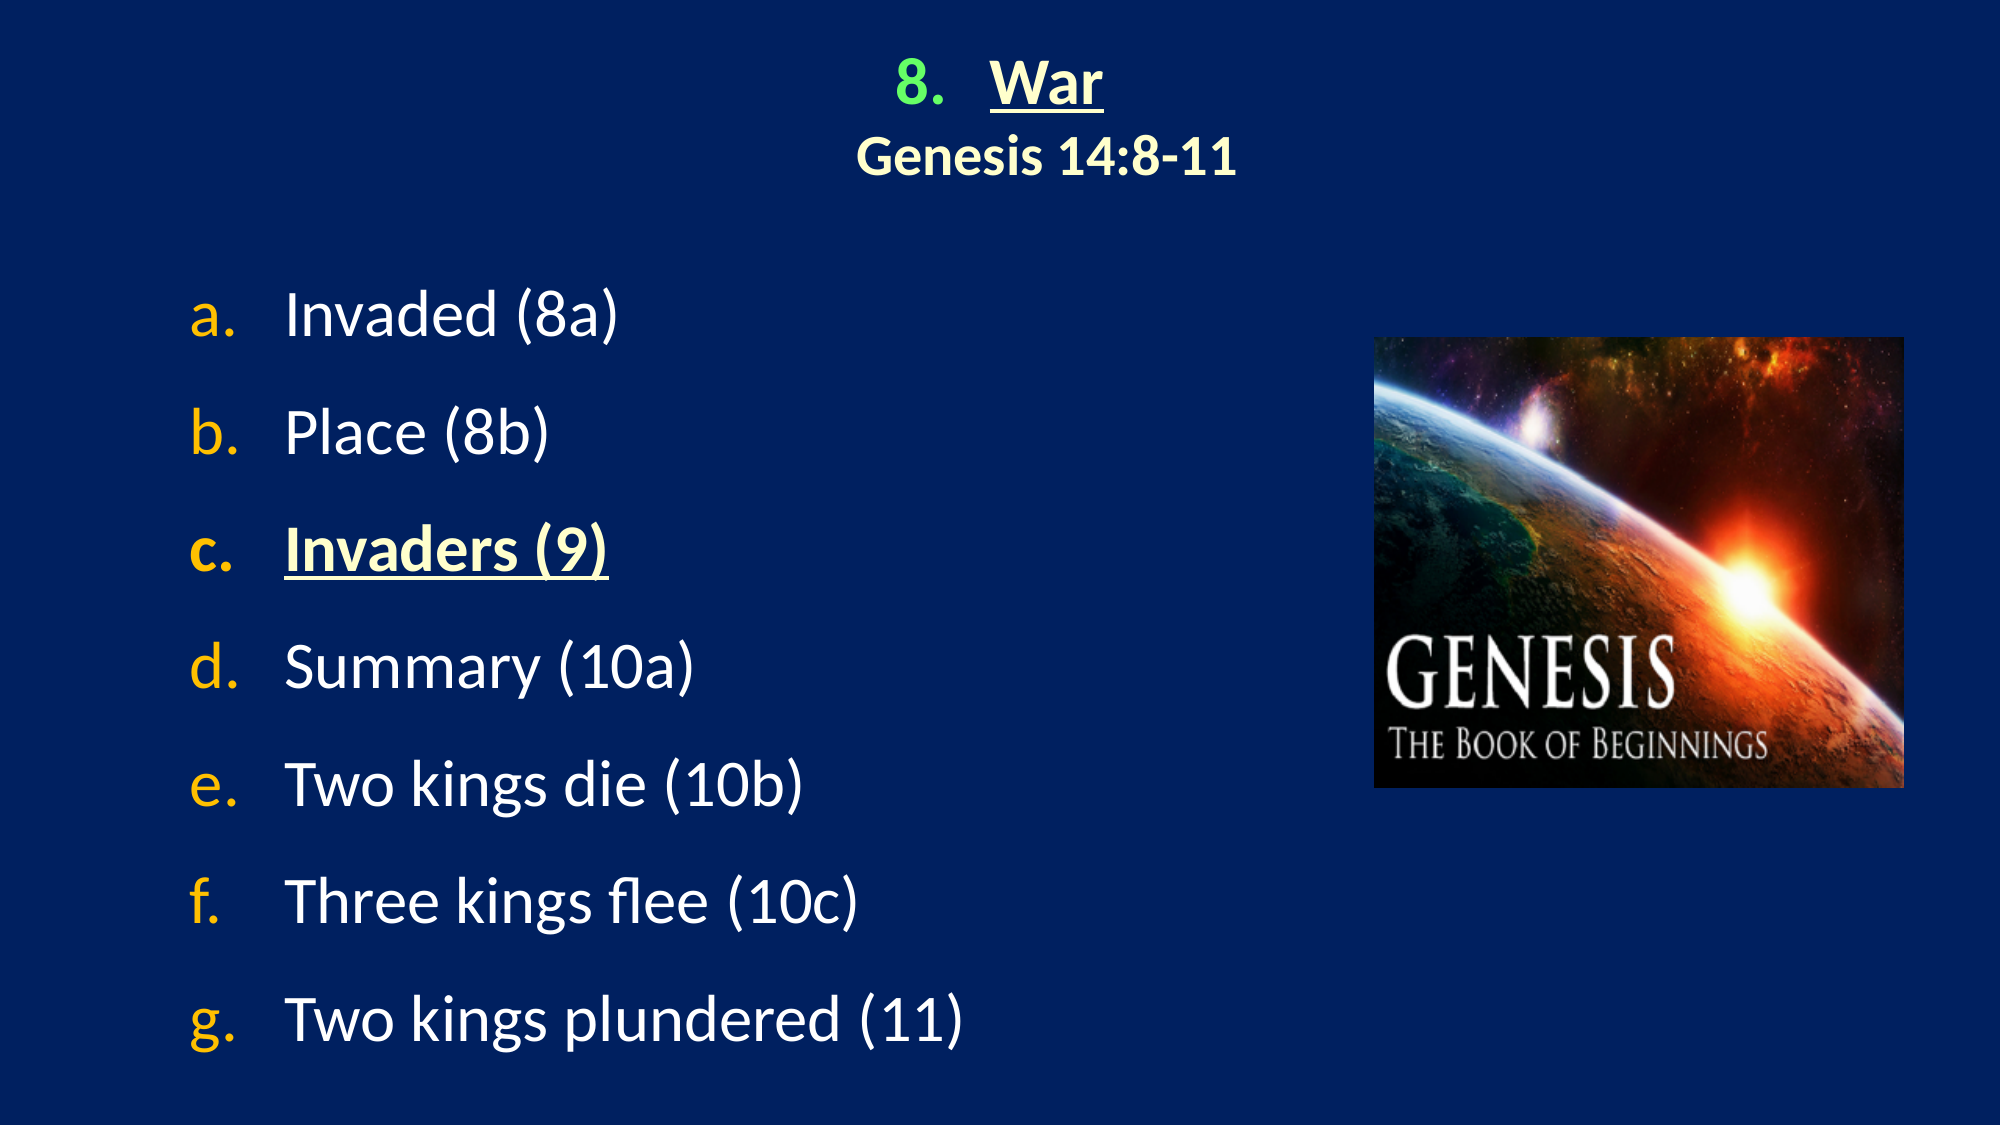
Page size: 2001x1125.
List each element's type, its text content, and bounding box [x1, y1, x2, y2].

list Invaded (8a) Place (8b) Invaders (9) Summary (10a) Two kings die (10b) Three kings flee (10c) Two kings plundered (11) [174, 262, 1001, 1076]
title War Genesis 14:8-11 [511, 37, 1489, 188]
picture [1374, 337, 1905, 788]
